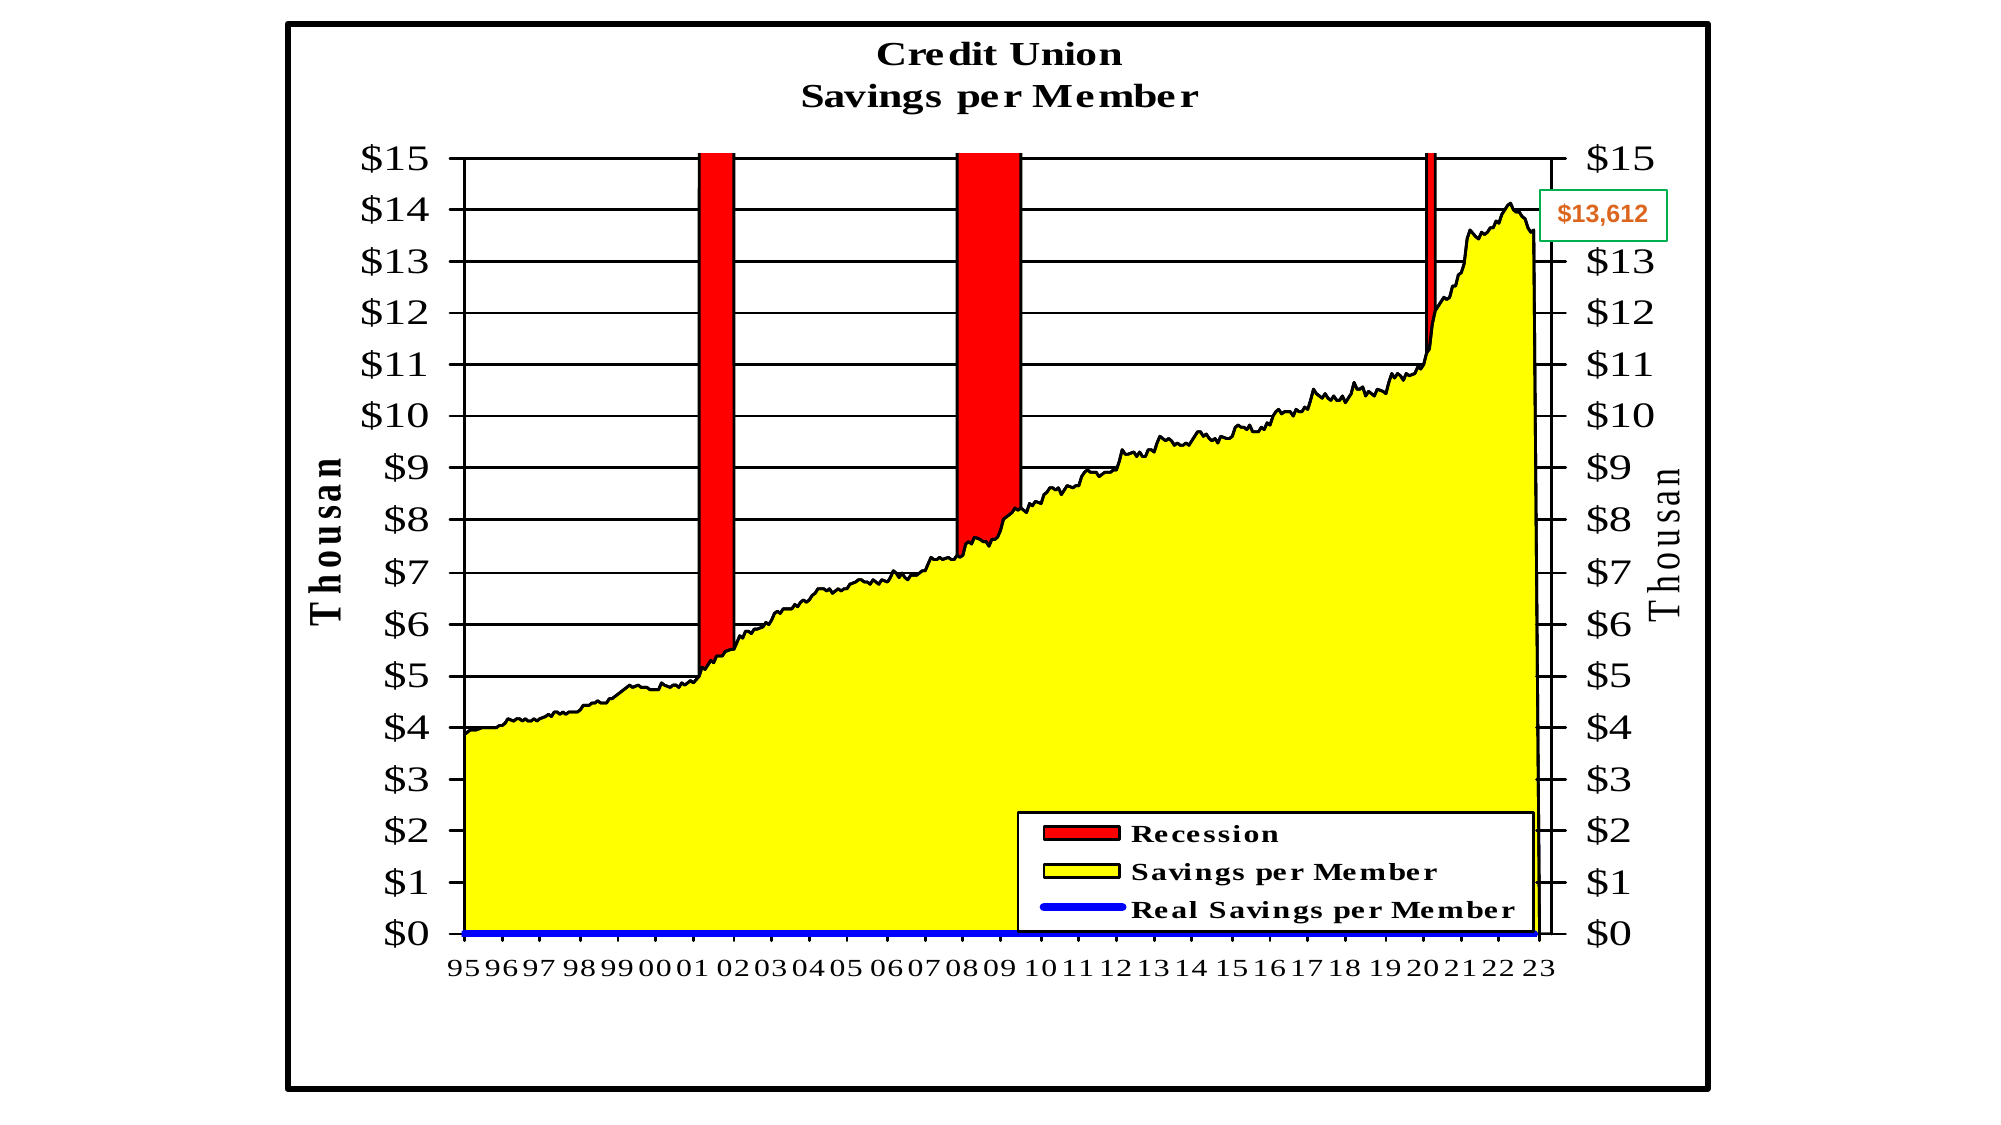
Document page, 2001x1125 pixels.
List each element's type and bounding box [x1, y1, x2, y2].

text_box [272, 12, 1726, 1101]
